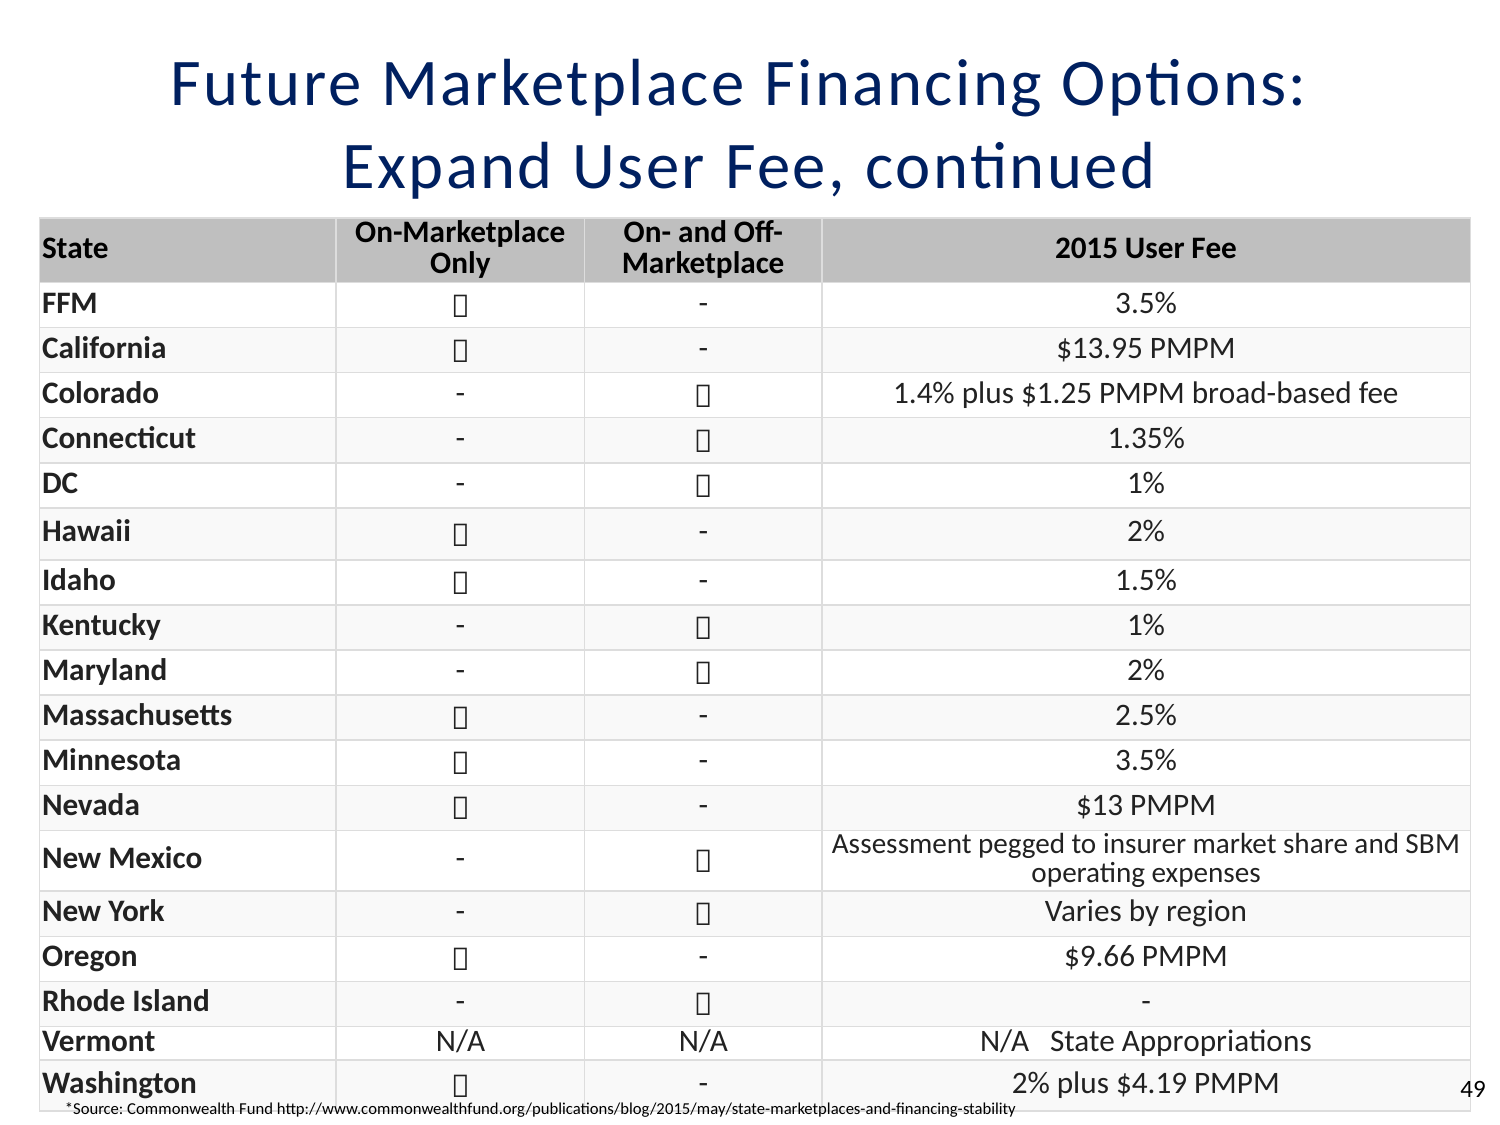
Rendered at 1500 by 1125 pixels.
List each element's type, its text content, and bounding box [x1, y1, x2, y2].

table_cell - [337, 892, 584, 936]
table_cell - [585, 937, 821, 981]
table_cell - [585, 786, 821, 830]
table_cell  [585, 982, 821, 1026]
table_cell  [337, 937, 584, 981]
table_cell New Mexico [40, 831, 335, 890]
table_cell 1% [823, 464, 1470, 507]
table_cell Hawaii [40, 509, 335, 559]
table_cell  [337, 786, 584, 830]
table_cell - [337, 373, 584, 417]
table_cell $13.95 PMPM [823, 328, 1470, 372]
table_cell  [585, 892, 821, 936]
table_cell  [337, 509, 584, 559]
table_cell  [337, 1061, 584, 1095]
table_cell  [585, 418, 821, 462]
table_cell - [823, 982, 1470, 1026]
table_cell  [585, 606, 821, 649]
table_cell - [585, 283, 821, 327]
table_header 2015 User Fee [823, 219, 1470, 282]
table_cell - [585, 328, 821, 372]
table_cell 1.5% [823, 561, 1470, 604]
table_cell - [337, 651, 584, 694]
table_header On-Marketplace Only [337, 219, 584, 282]
table_cell - [337, 831, 584, 890]
table_cell New York [40, 892, 335, 936]
table_cell 2% plus $4.19 PMPM [823, 1061, 1470, 1095]
table_cell 2% [823, 509, 1470, 559]
table_cell - [585, 509, 821, 559]
table_cell  [585, 831, 821, 890]
table_cell Rhode Island [40, 982, 335, 1026]
text_box *Source: Commonwealth Fund http://www.commonwealthfund.org/publications/blog/2015/may/state-marketplaces-and-financing-stability [49, 1095, 1150, 1125]
table_cell - [585, 1061, 821, 1095]
table_cell Colorado [40, 373, 335, 417]
table_cell Minnesota [40, 741, 335, 785]
table_cell Varies by region [823, 892, 1470, 936]
table_cell Massachusetts [40, 696, 335, 739]
table_cell 2.5% [823, 696, 1470, 739]
text_box 49 [1150, 1065, 1500, 1125]
table_cell - [585, 561, 821, 604]
table_cell 1.35% [823, 418, 1470, 462]
table_cell - [585, 741, 821, 785]
table_cell Kentucky [40, 606, 335, 649]
table_cell - [337, 418, 584, 462]
table_cell $13 PMPM [823, 786, 1470, 830]
table_cell Maryland [40, 651, 335, 694]
table_cell Connecticut [40, 418, 335, 462]
title Future Marketplace Financing Options: Expand User Fee, continued [49, 37, 1450, 210]
table_cell N/A State Appropriations [823, 1027, 1470, 1059]
table_cell California [40, 328, 335, 372]
table_cell 1% [823, 606, 1470, 649]
table_cell  [337, 283, 584, 327]
table_cell - [337, 982, 584, 1026]
table_cell  [585, 464, 821, 507]
table_cell 2% [823, 651, 1470, 694]
table_header State [40, 219, 335, 282]
table_cell  [337, 696, 584, 739]
table_cell FFM [40, 283, 335, 327]
table_cell - [585, 696, 821, 739]
table_cell 1.4% plus $1.25 PMPM broad-based fee [823, 373, 1470, 417]
table_cell Idaho [40, 561, 335, 604]
table_cell $9.66 PMPM [823, 937, 1470, 981]
table_cell Nevada [40, 786, 335, 830]
table_cell 3.5% [823, 741, 1470, 785]
table_cell  [585, 651, 821, 694]
table_cell N/A [585, 1027, 821, 1059]
table_cell Oregon [40, 937, 335, 981]
table_cell - [337, 606, 584, 649]
table_cell  [337, 741, 584, 785]
table_cell N/A [337, 1027, 584, 1059]
table_cell 3.5% [823, 283, 1470, 327]
table_cell - [337, 464, 584, 507]
table_cell Vermont [40, 1027, 335, 1059]
table_cell Assessment pegged to insurer market share and SBM operating expenses [823, 831, 1470, 890]
table_cell  [337, 561, 584, 604]
table_header On- and Off-Marketplace [585, 219, 821, 282]
table_cell DC [40, 464, 335, 507]
table_cell  [585, 373, 821, 417]
table_cell Washington [40, 1061, 335, 1110]
table_cell  [337, 328, 584, 372]
